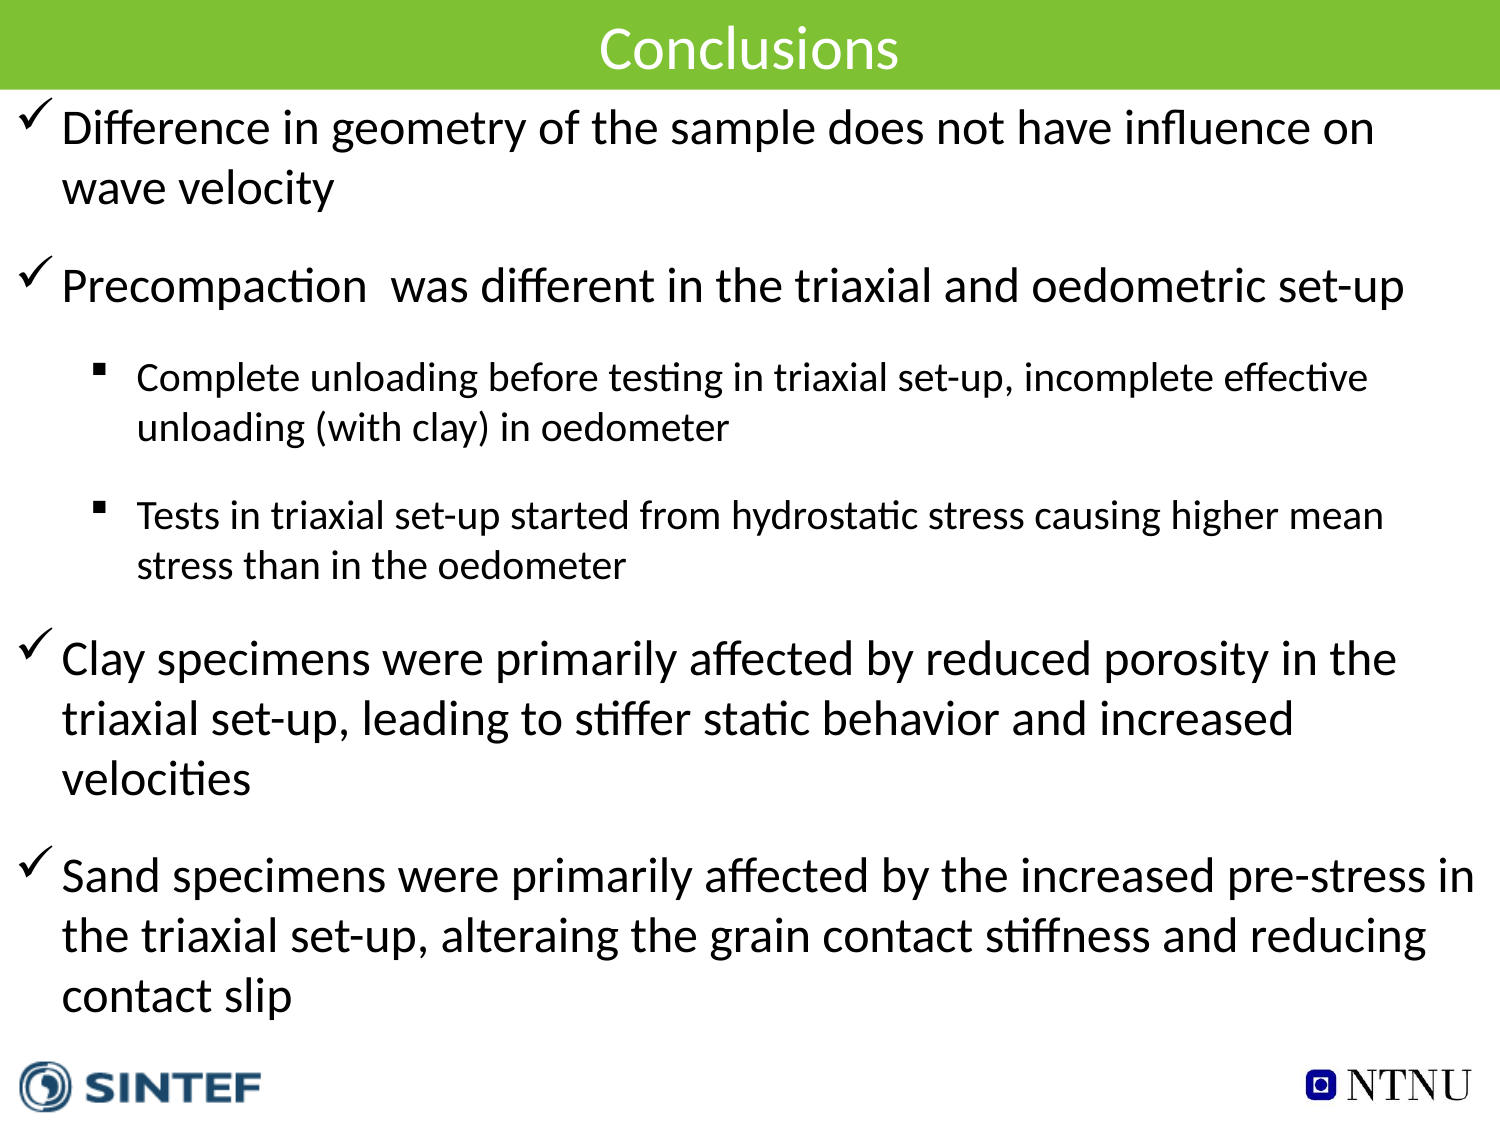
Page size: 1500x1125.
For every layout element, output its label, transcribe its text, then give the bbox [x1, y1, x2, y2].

picture [12, 1043, 284, 1125]
picture [1299, 1062, 1477, 1108]
text_box Conclusions [0, 0, 1500, 87]
text_box Difference in geometry of the sample does not have influence on wave velocity Precompaction was different in the triaxial and oedometric set-up Complete unloading before testing in triaxial set-up, incomplete effective unloading (with clay) in oedometer Tests in triaxial set-up started from hydrostatic stress causing higher mean stress than in the oedometer Clay specimens were primarily affected by reduced porosity in the triaxial set-up, leading to stiffer static behavior and increased velocities Sand specimens were primarily affected by the increased pre-stress in the triaxial set-up, alteraing the grain contact stiffness and reducing contact slip [0, 87, 1500, 1030]
